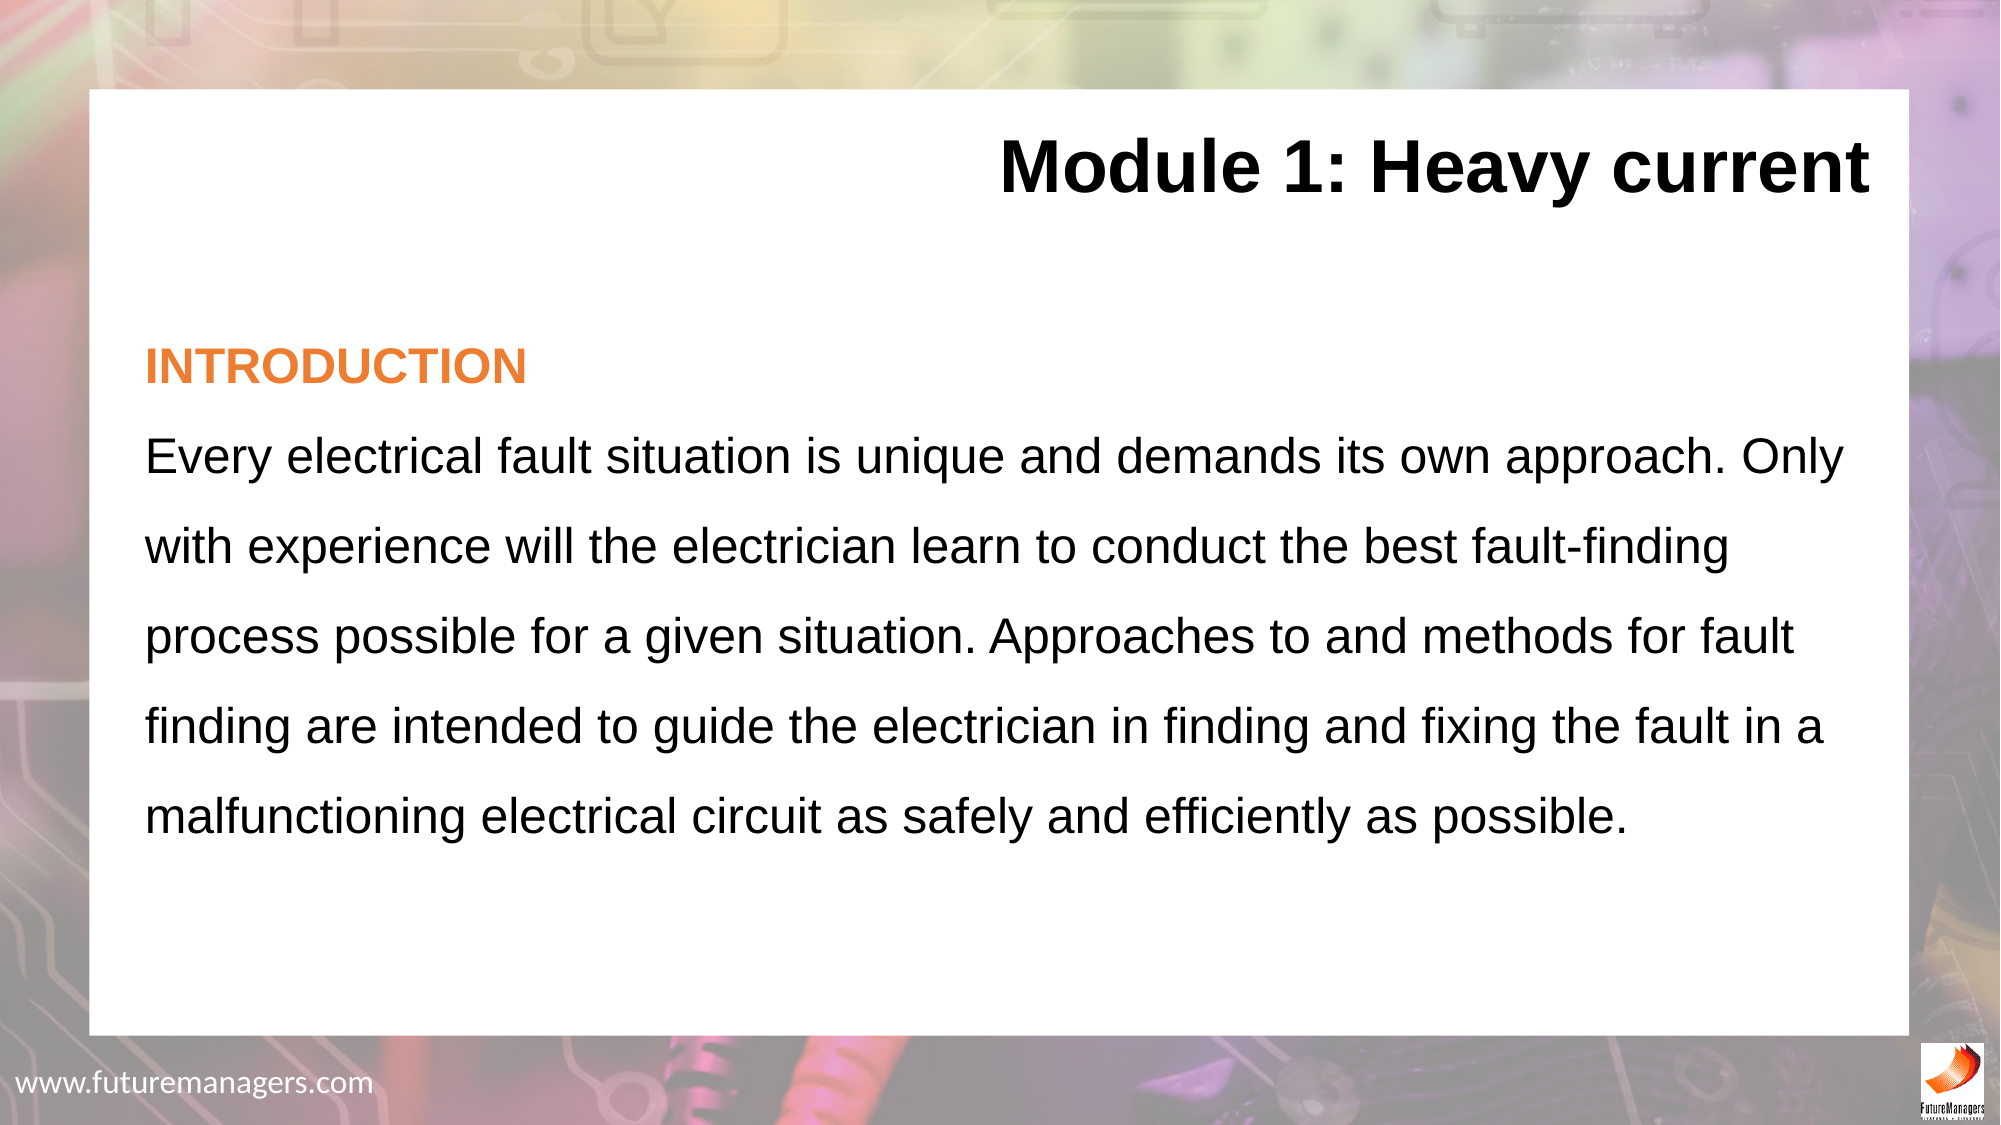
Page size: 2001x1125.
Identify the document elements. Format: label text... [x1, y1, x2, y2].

text_box [88, 88, 1910, 1037]
text_box Module 1: Heavy current [109, 109, 1886, 215]
picture [1921, 1043, 1984, 1120]
text_box INTRODUCTION Every electrical fault situation is unique and demands its own approach. Only with experience will the electrician learn to conduct the best fault-finding process possible for a given situation. Approaches to and methods for fault finding are intended to guide the electrician in finding and fixing the fault in a malfunctioning electrical circuit as safely and efficiently as possible. [130, 295, 1869, 851]
text_box www.futuremanagers.com [0, 1052, 1447, 1108]
